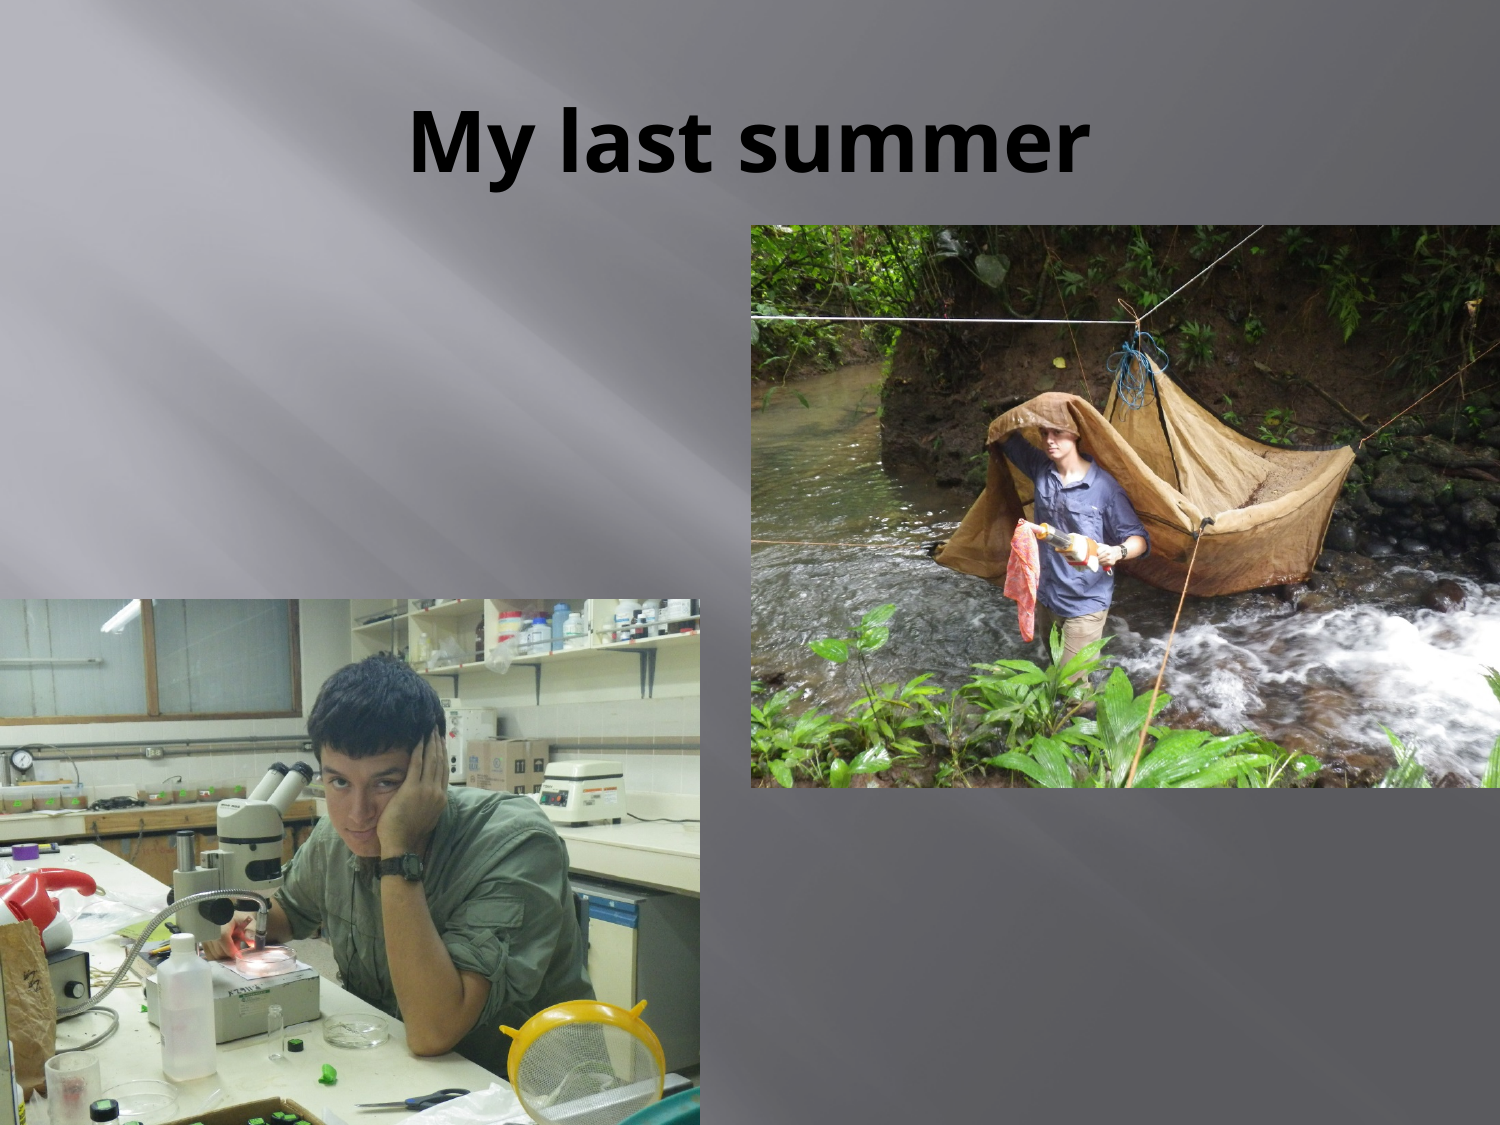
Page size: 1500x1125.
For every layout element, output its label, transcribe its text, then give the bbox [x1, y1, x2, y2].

picture [0, 599, 701, 1125]
picture [750, 225, 1500, 788]
title My last summer [75, 45, 1425, 233]
